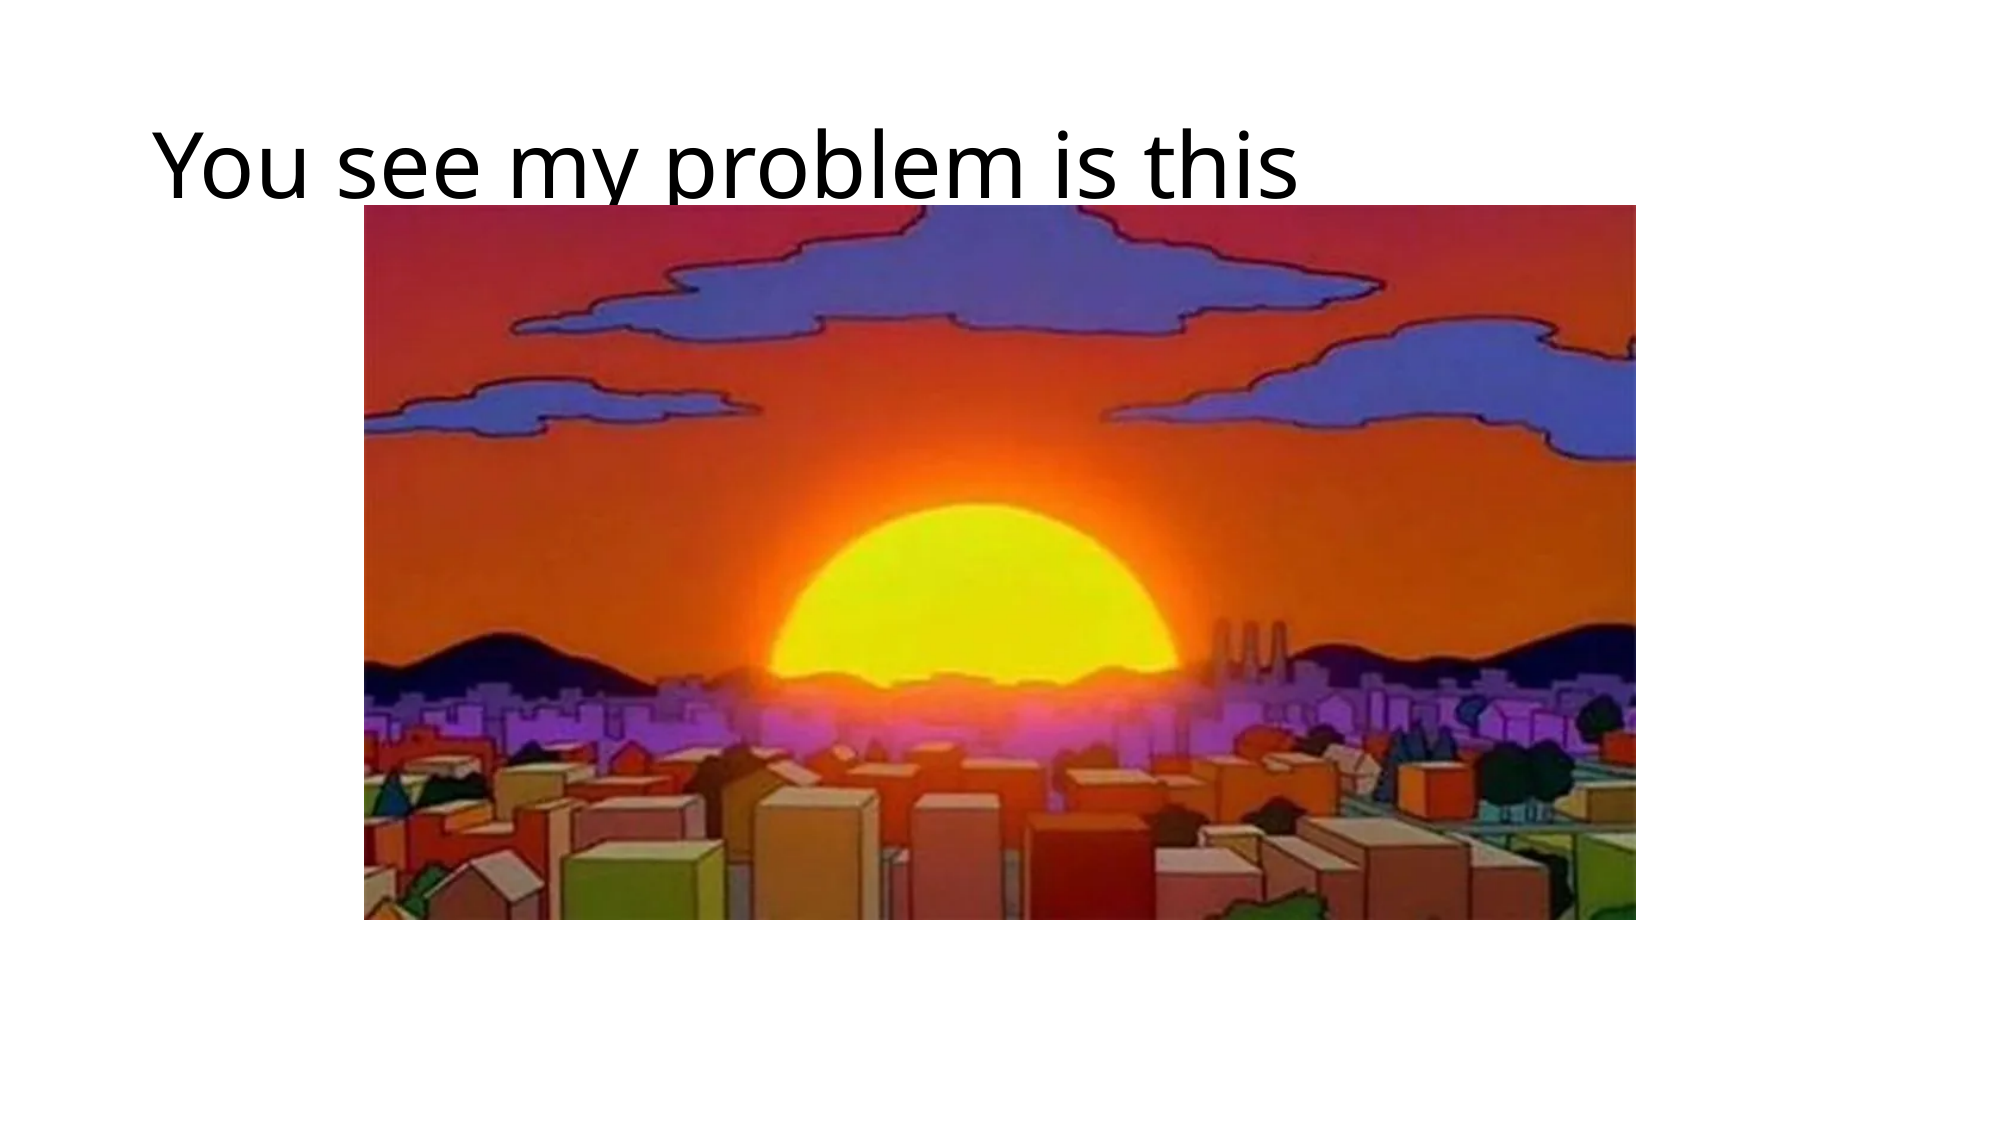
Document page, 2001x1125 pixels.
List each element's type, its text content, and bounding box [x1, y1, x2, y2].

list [364, 205, 1636, 920]
title You see my problem is this [137, 59, 1863, 278]
